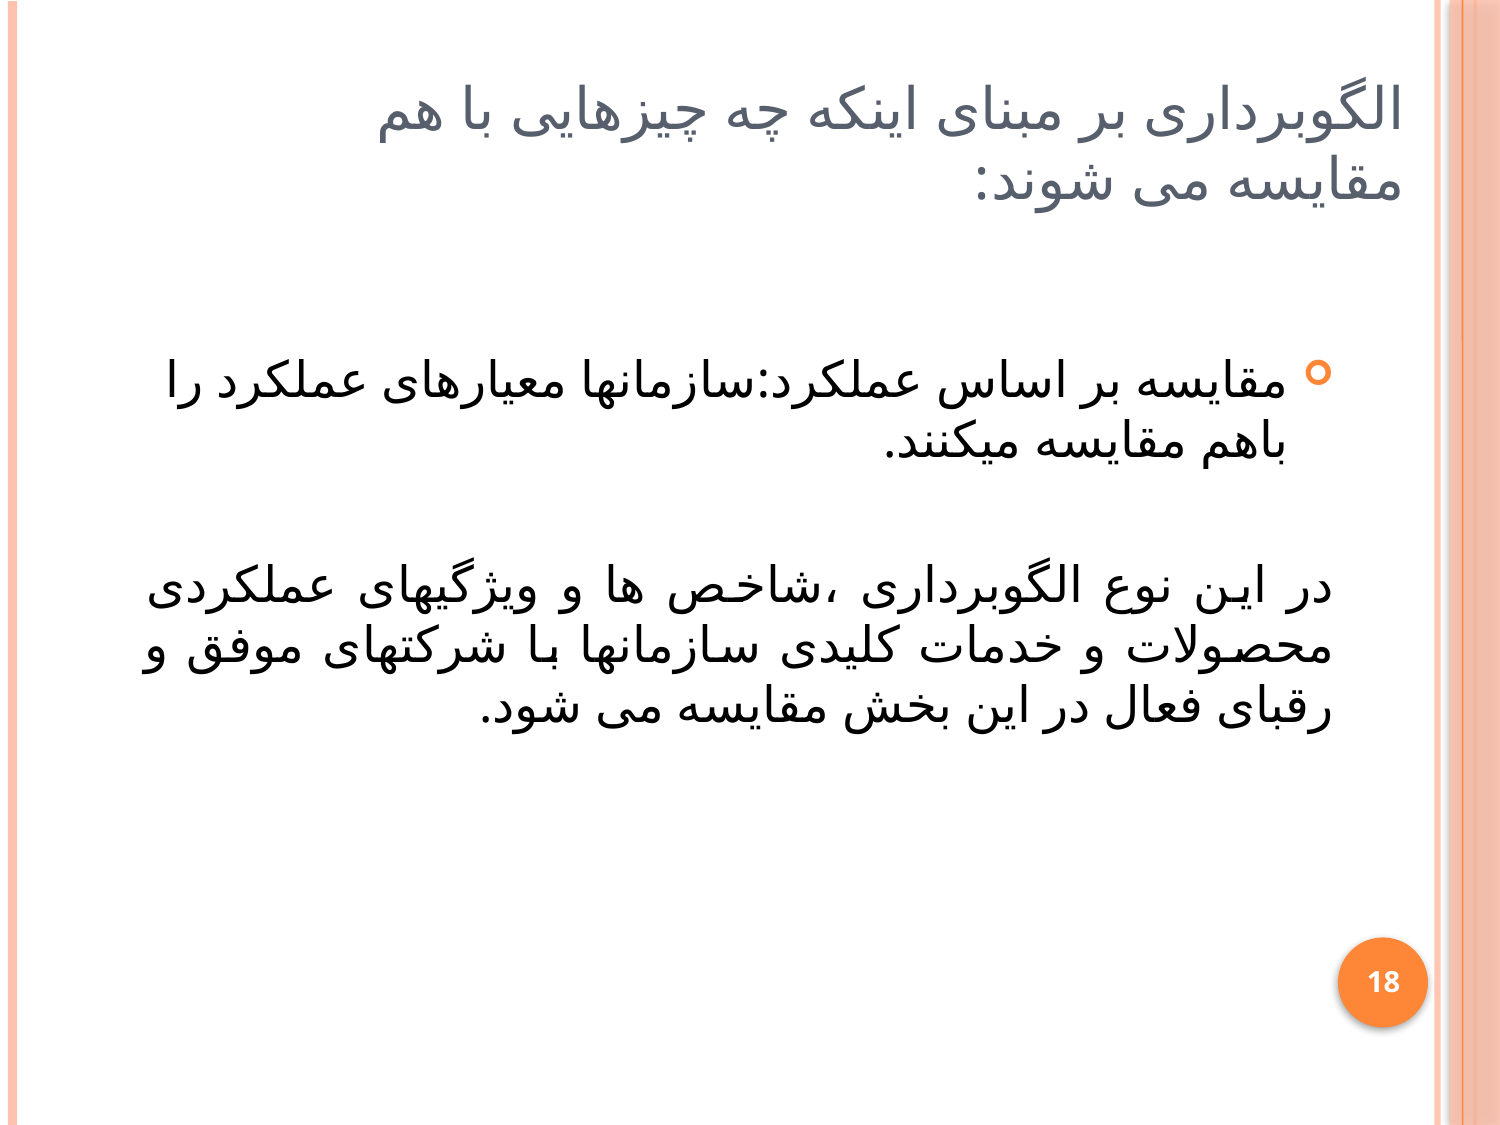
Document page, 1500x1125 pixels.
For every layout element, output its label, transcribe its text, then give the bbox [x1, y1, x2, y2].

list مقایسه بر اساس عملکرد:سازمانها معیارهای عملکرد را باهم مقایسه میکنند. در این نوع الگوبرداری ،شاخص ها و ویژگیهای عملکردی محصولات و خدمات کلیدی سازمانها با شرکتهای موفق و رقبای فعال در این بخش مقایسه می شود. [123, 267, 1349, 1067]
title الگوبرداری بر مبنای اینکه چه چیزهایی با هم مقایسه می شوند: [194, 30, 1420, 219]
slide_number 18 [1333, 940, 1434, 1027]
